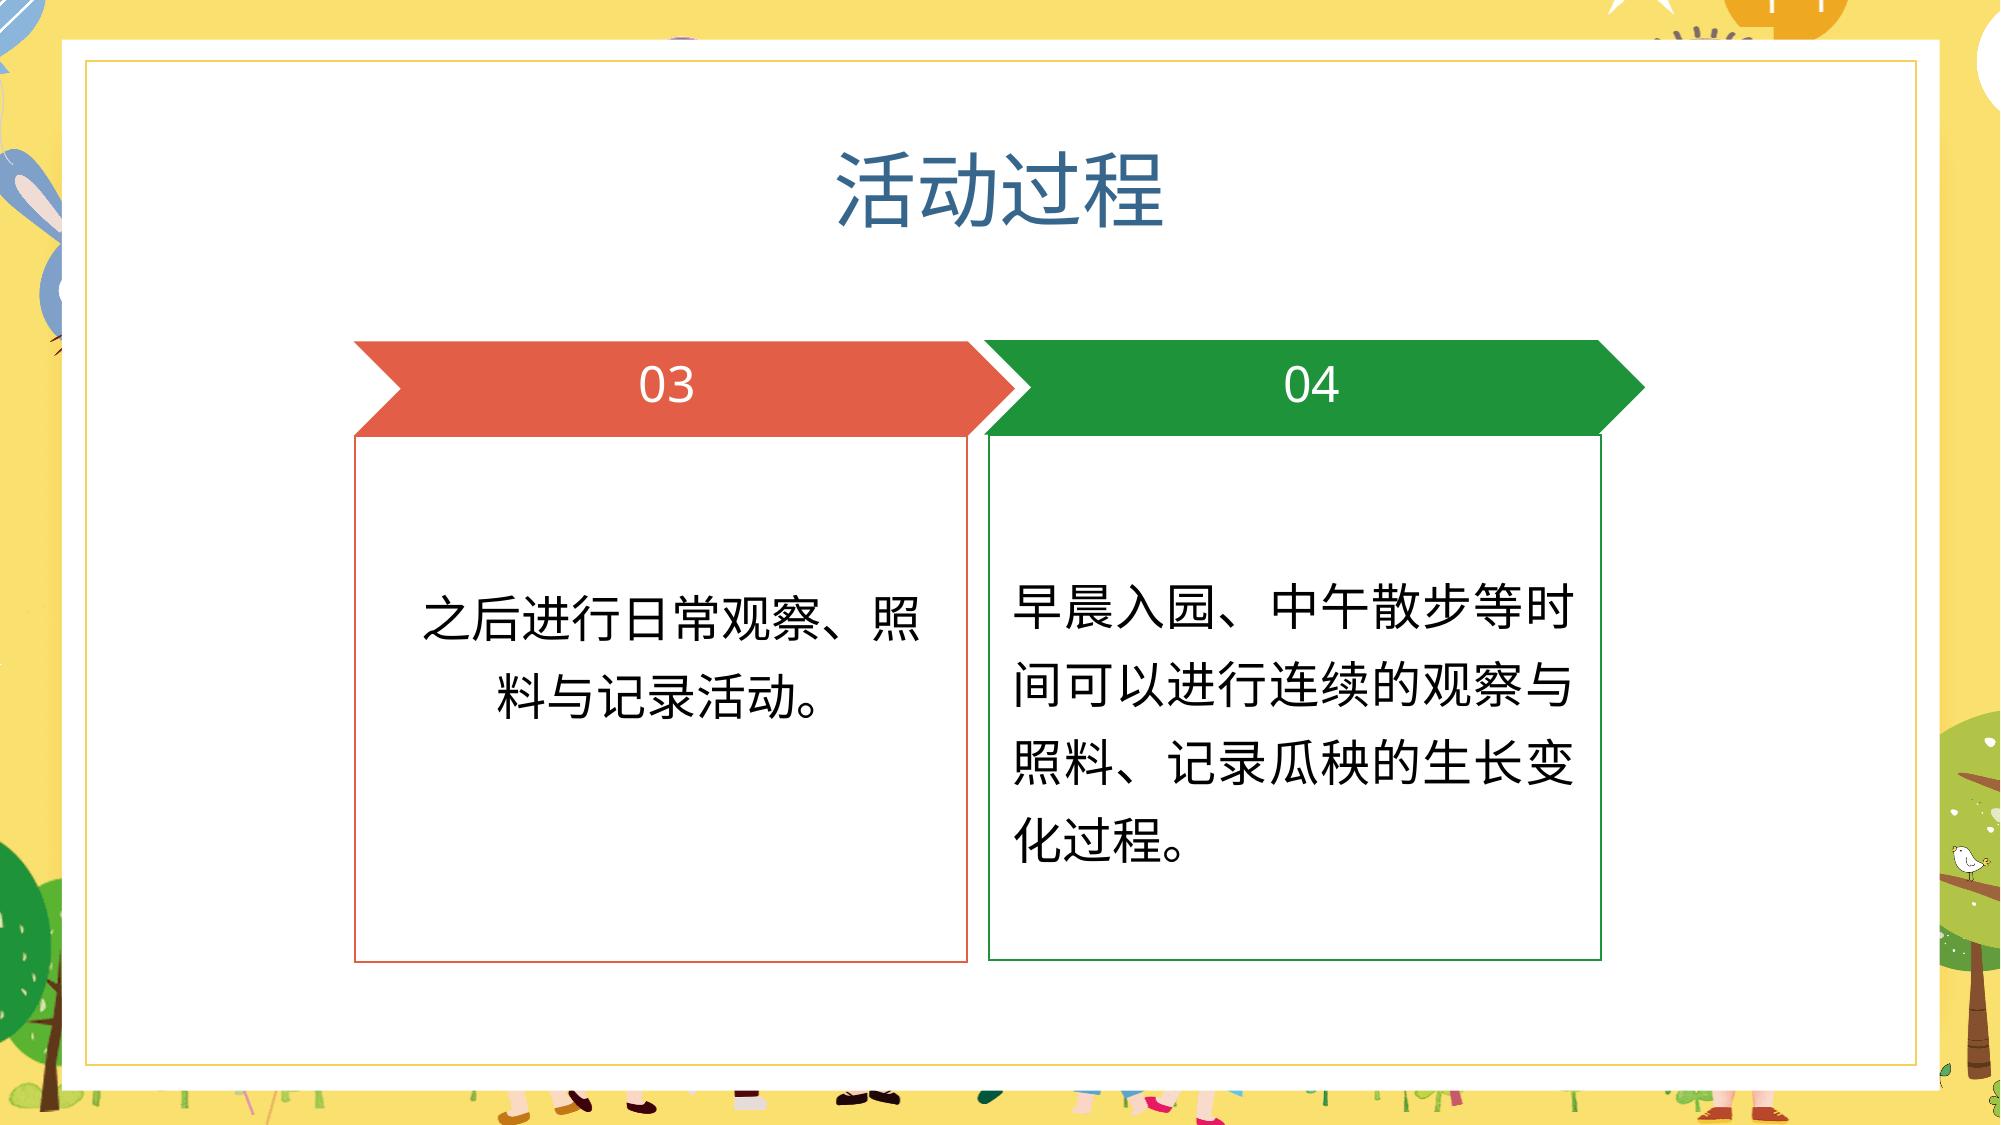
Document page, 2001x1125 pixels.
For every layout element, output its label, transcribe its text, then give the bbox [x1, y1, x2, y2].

text_box 活动过程 [818, 130, 1182, 246]
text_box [353, 340, 1646, 436]
text_box [988, 436, 1602, 961]
picture [0, 0, 2001, 1125]
text_box [354, 436, 968, 963]
